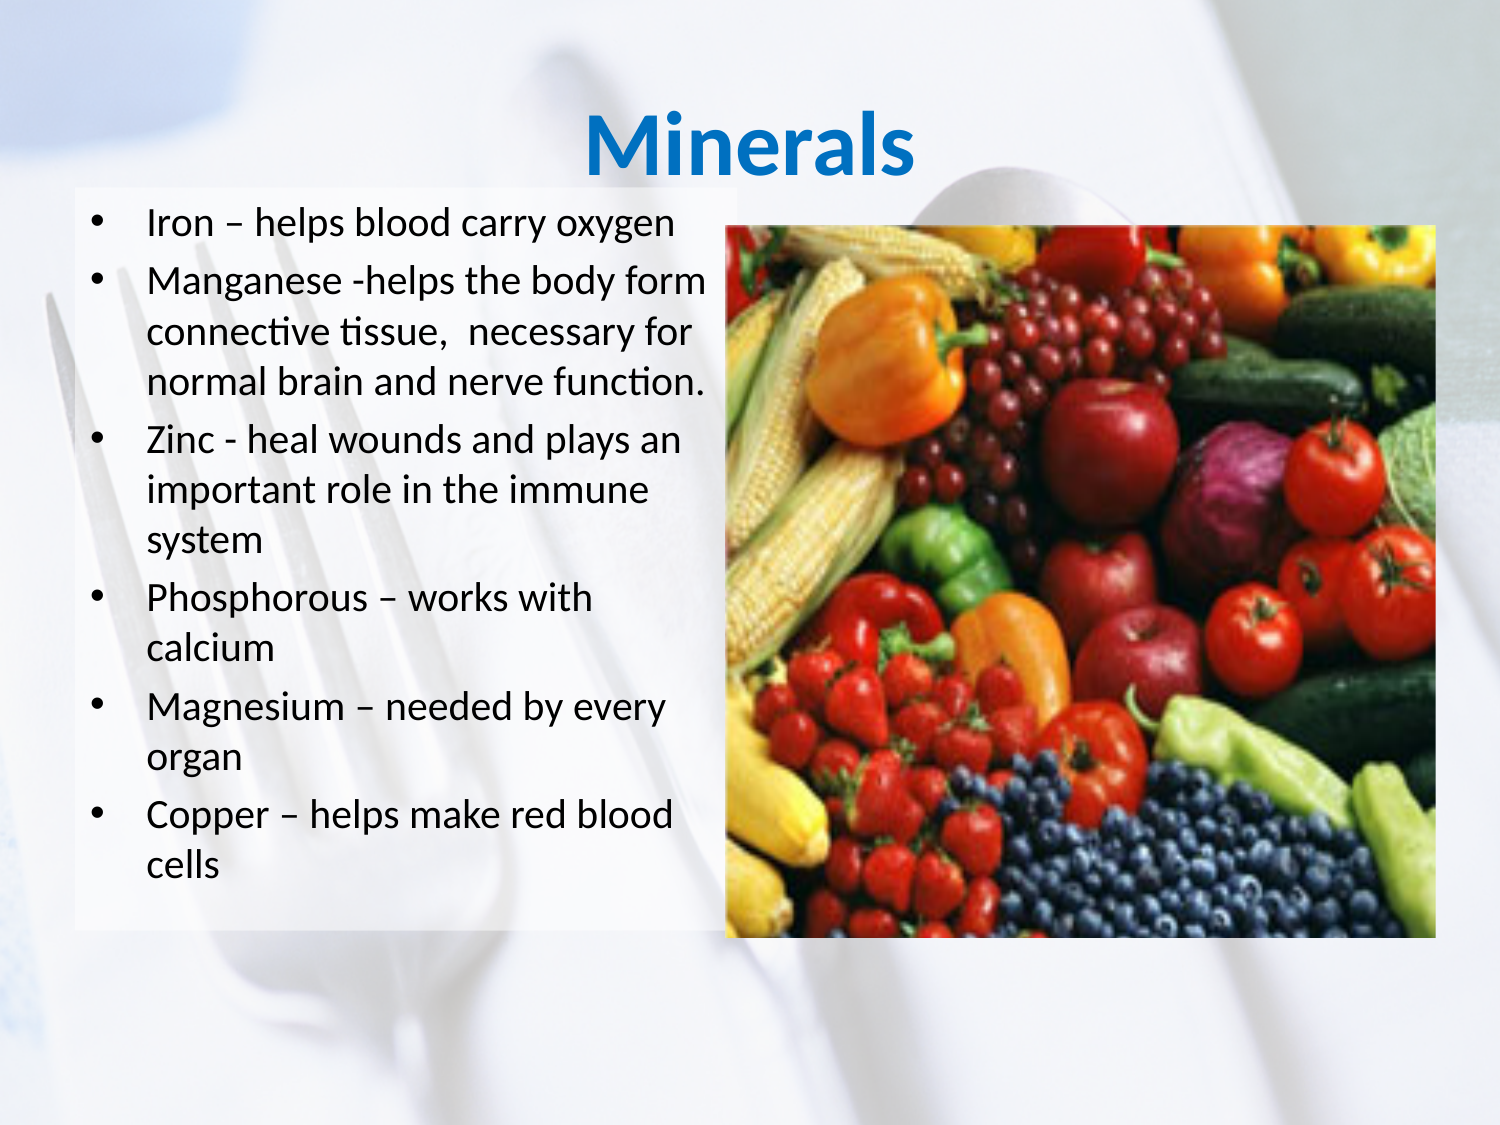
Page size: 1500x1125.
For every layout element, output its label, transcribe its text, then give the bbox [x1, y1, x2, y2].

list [724, 224, 1436, 938]
list Iron – helps blood carry oxygen Manganese -helps the body form connective tissue, necessary for normal brain and nerve function. Zinc - heal wounds and plays an important role in the immune system Phosphorous – works with calcium Magnesium – needed by every organ Copper – helps make red blood cells [75, 187, 738, 931]
title Minerals [75, 45, 1425, 223]
